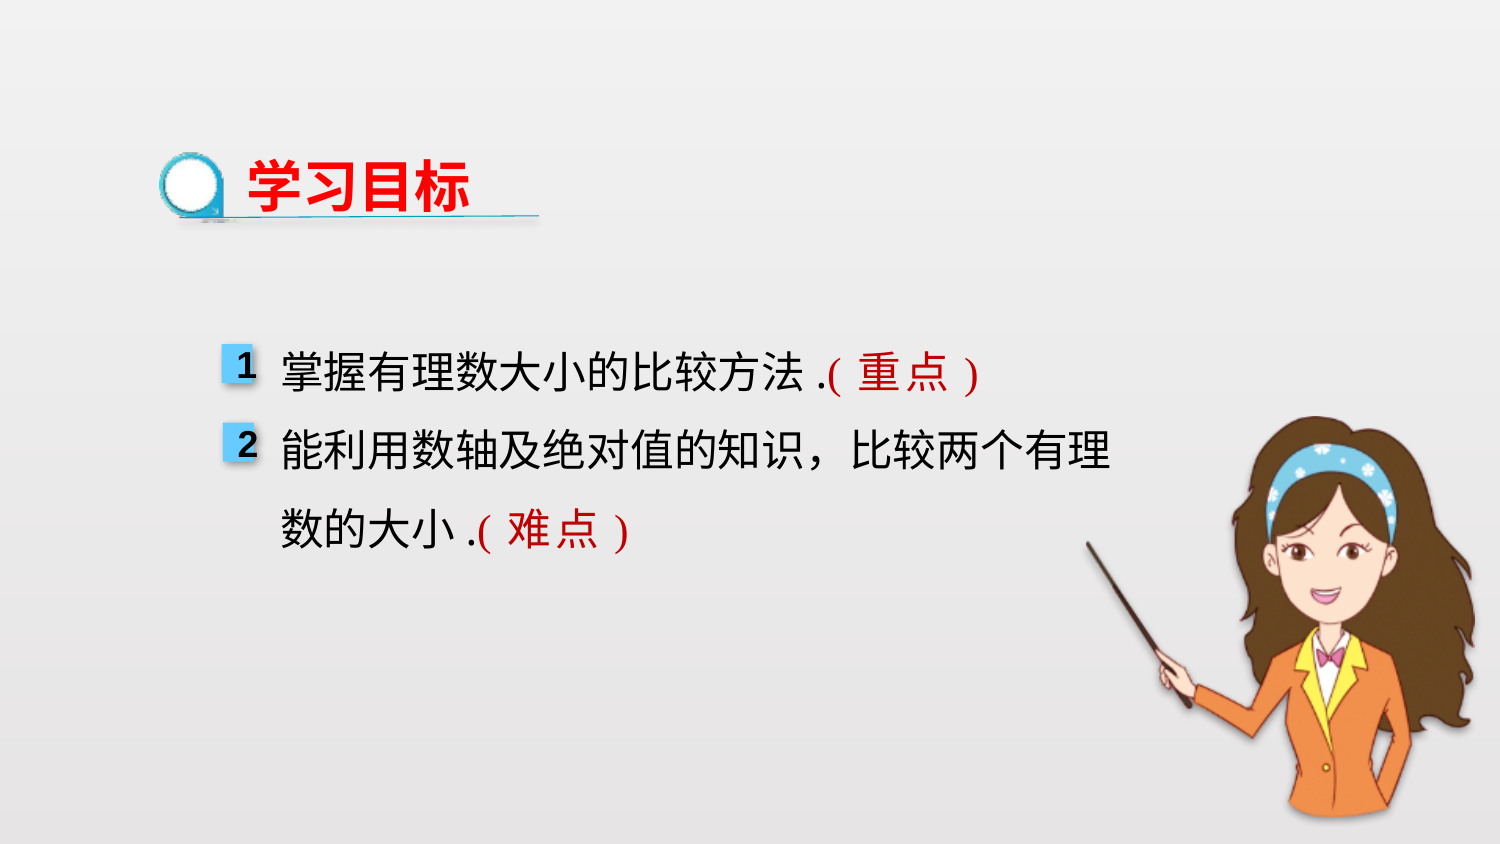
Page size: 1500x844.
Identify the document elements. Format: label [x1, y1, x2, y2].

picture [1086, 416, 1475, 817]
text_box [159, 134, 540, 242]
text_box [221, 310, 1130, 565]
